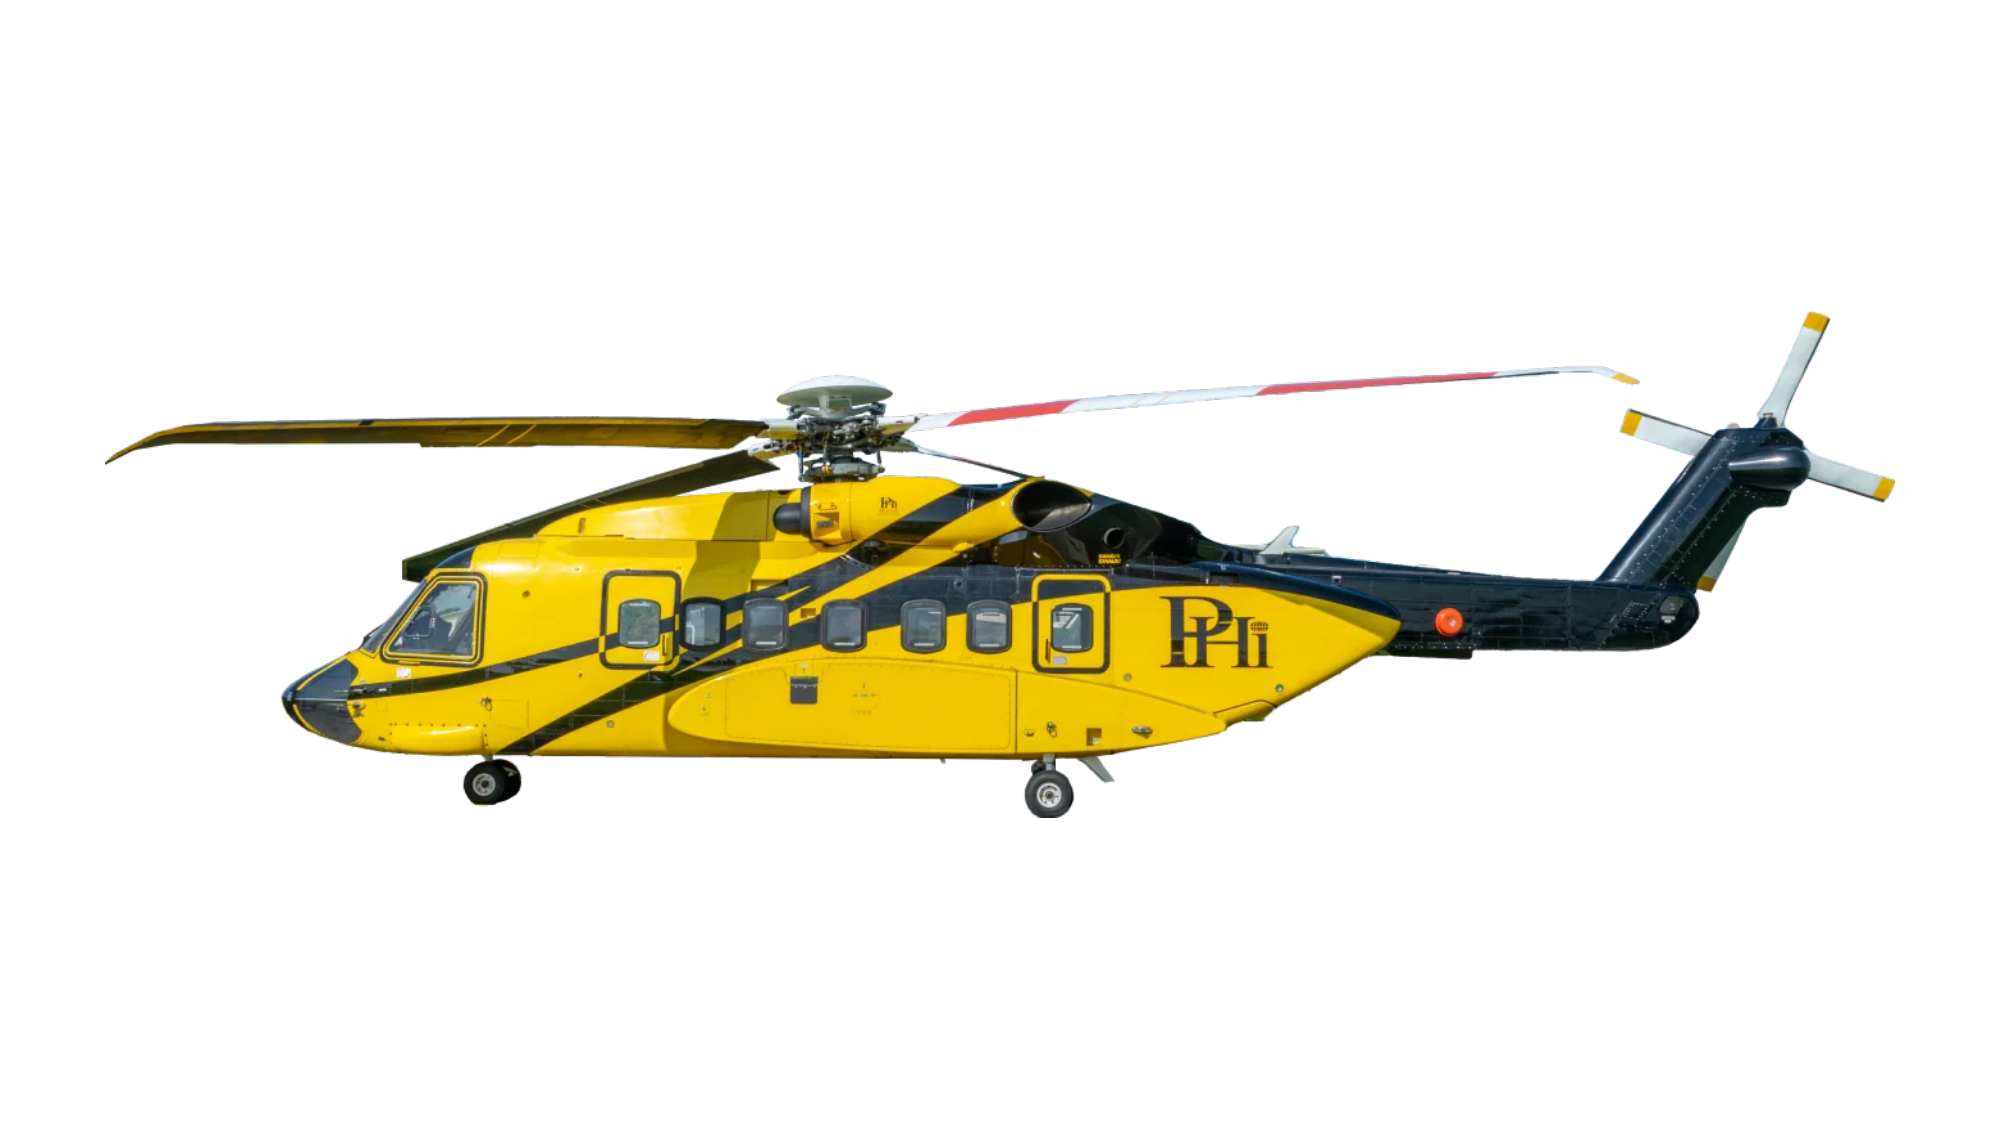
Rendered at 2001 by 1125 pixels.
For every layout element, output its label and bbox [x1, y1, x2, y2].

list [105, 307, 1895, 818]
